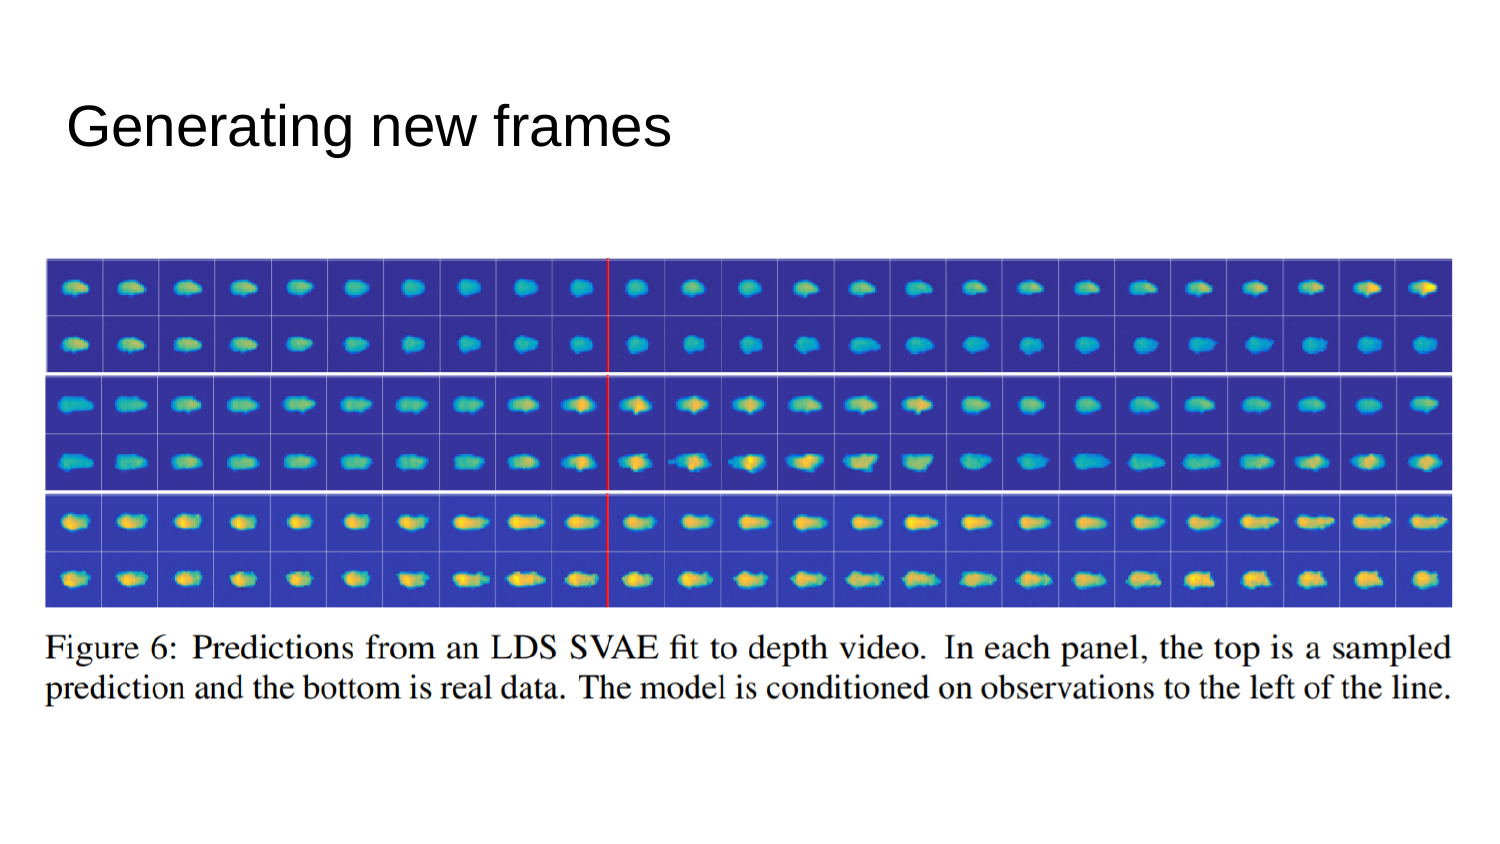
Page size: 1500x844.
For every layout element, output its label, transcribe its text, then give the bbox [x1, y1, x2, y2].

picture [41, 250, 1459, 715]
title Generating new frames [51, 72, 1449, 167]
